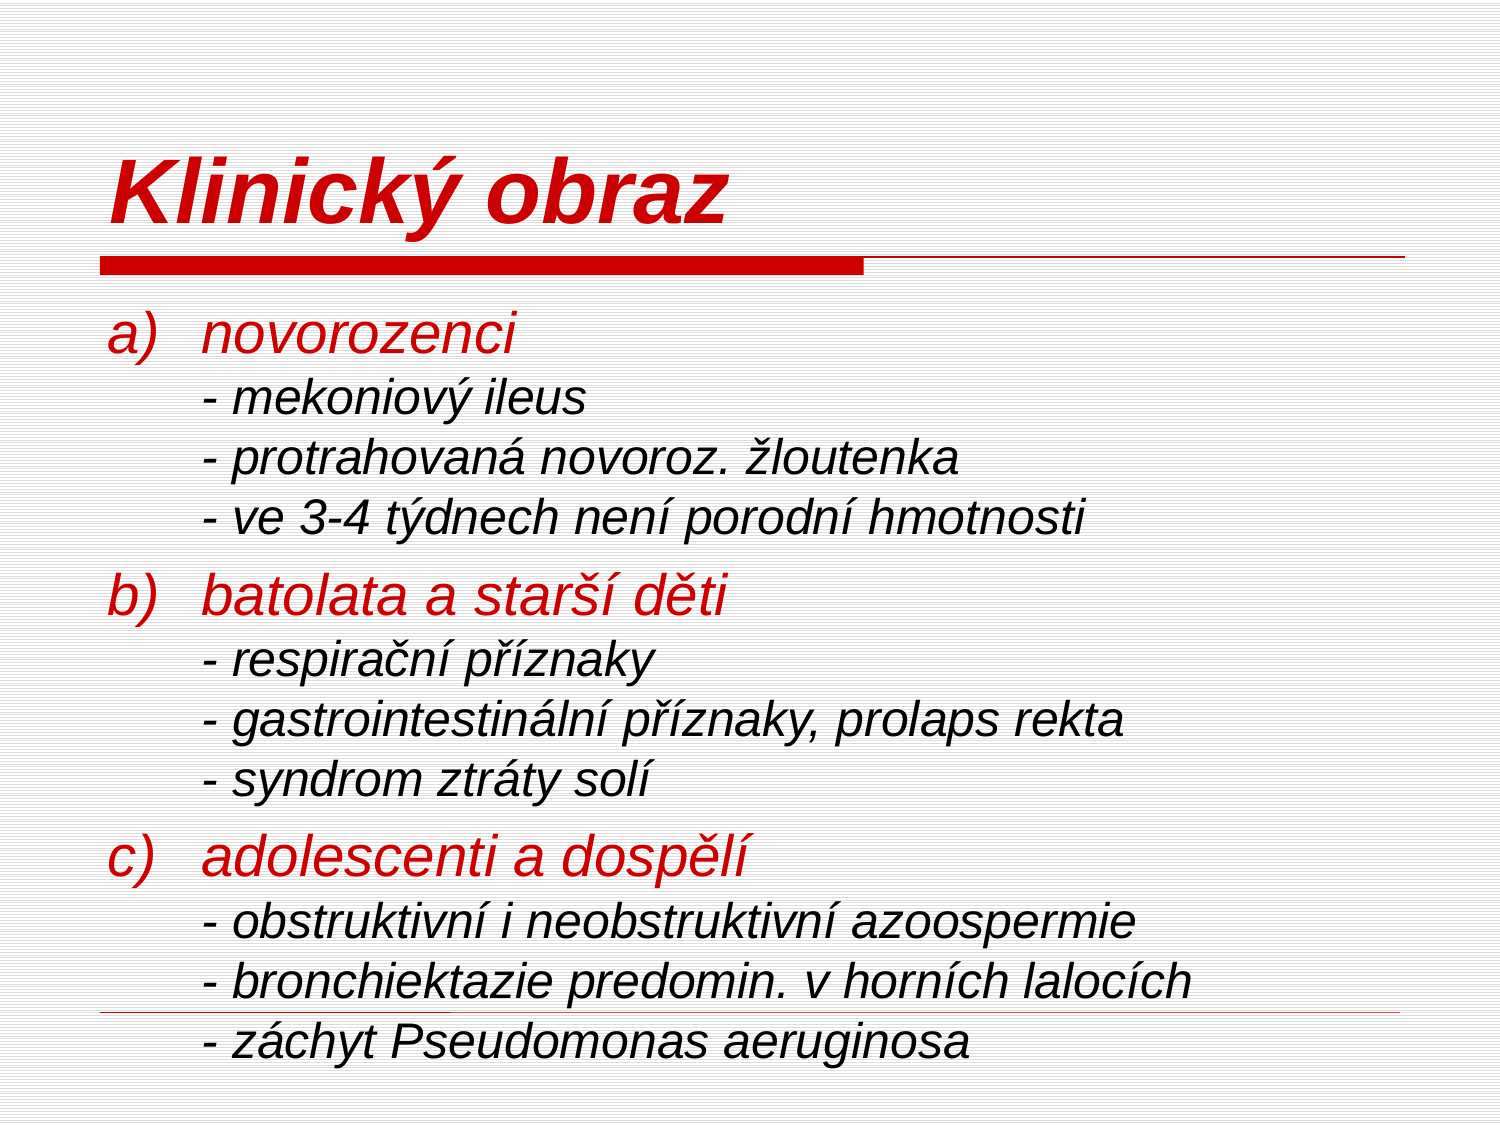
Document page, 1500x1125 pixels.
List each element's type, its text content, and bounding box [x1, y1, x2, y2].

title Klinický obraz [94, 50, 1407, 250]
list novorozenci - mekoniový ileus - protrahovaná novoroz. žloutenka - ve 3-4 týdnech není porodní hmotnosti batolata a starší děti - respirační příznaky - gastrointestinální příznaky, prolaps rekta - syndrom ztráty solí adolescenti a dospělí - obstruktivní i neobstruktivní azoospermie - bronchiektazie predomin. v horních lalocích - záchyt Pseudomonas aeruginosa [92, 287, 1406, 988]
